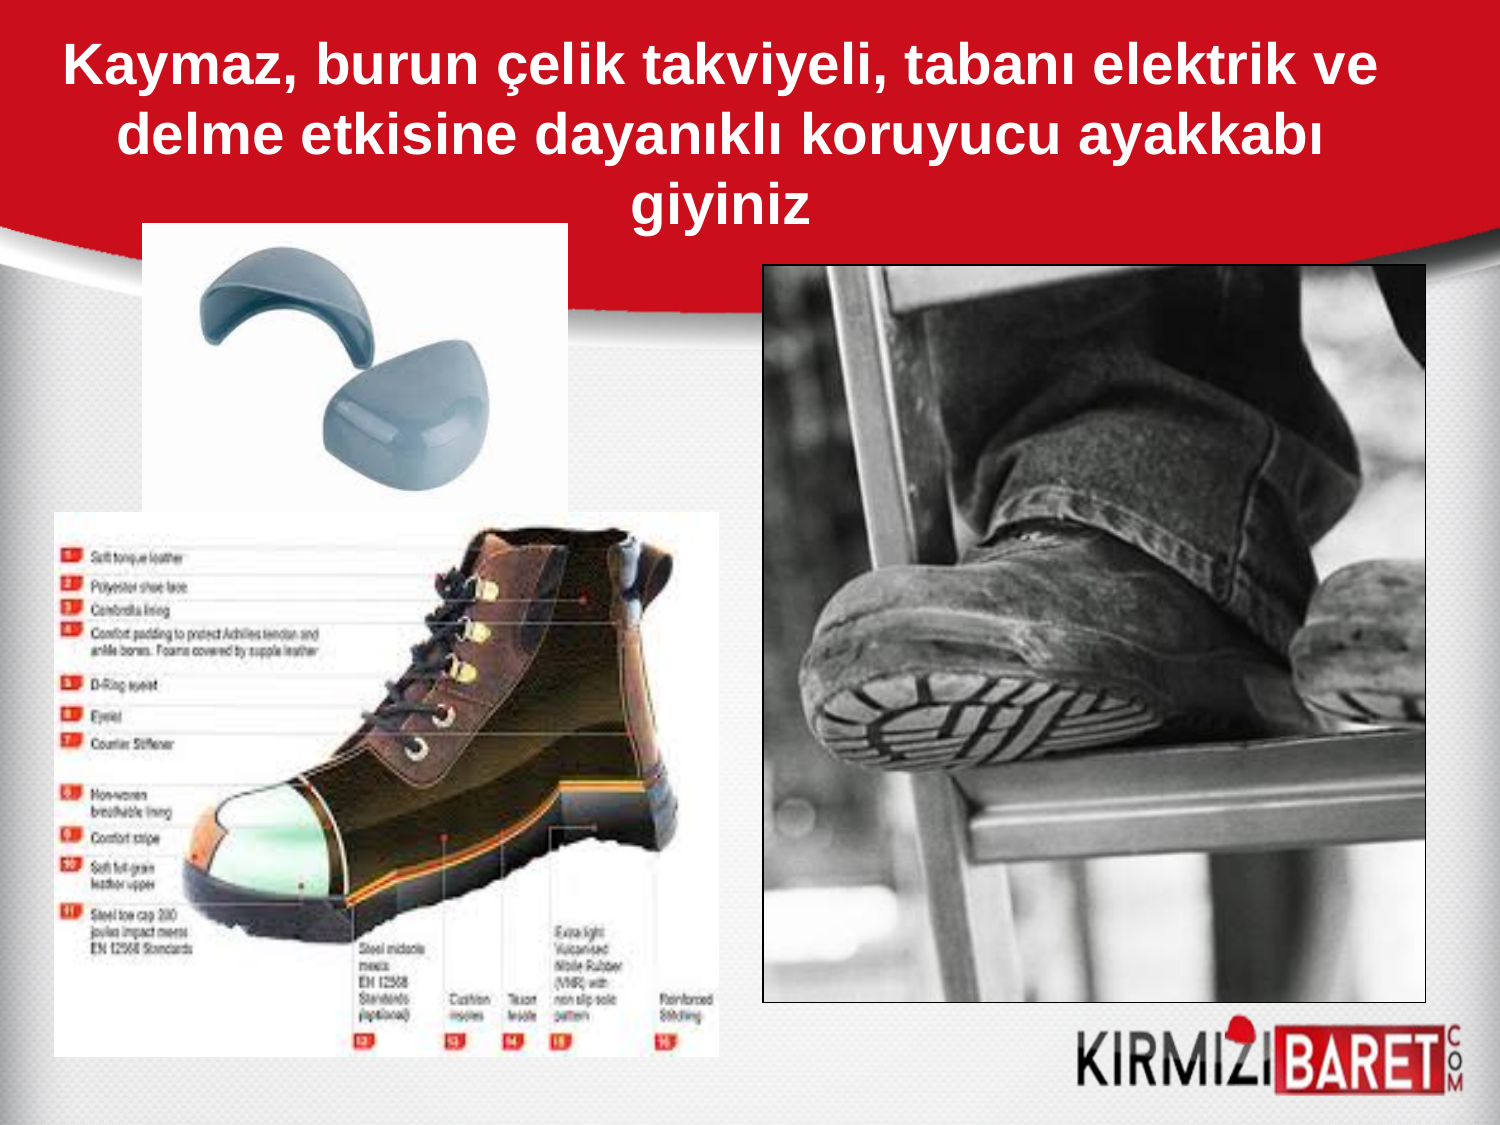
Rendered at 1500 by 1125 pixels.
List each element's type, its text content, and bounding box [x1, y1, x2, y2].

picture [0, 0, 1500, 1125]
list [763, 265, 1426, 1002]
title Kaymaz, burun çelik takviyeli, tabanı elektrik ve delme etkisine dayanıklı koruyucu ayakkabı giyiniz [46, 23, 1397, 239]
